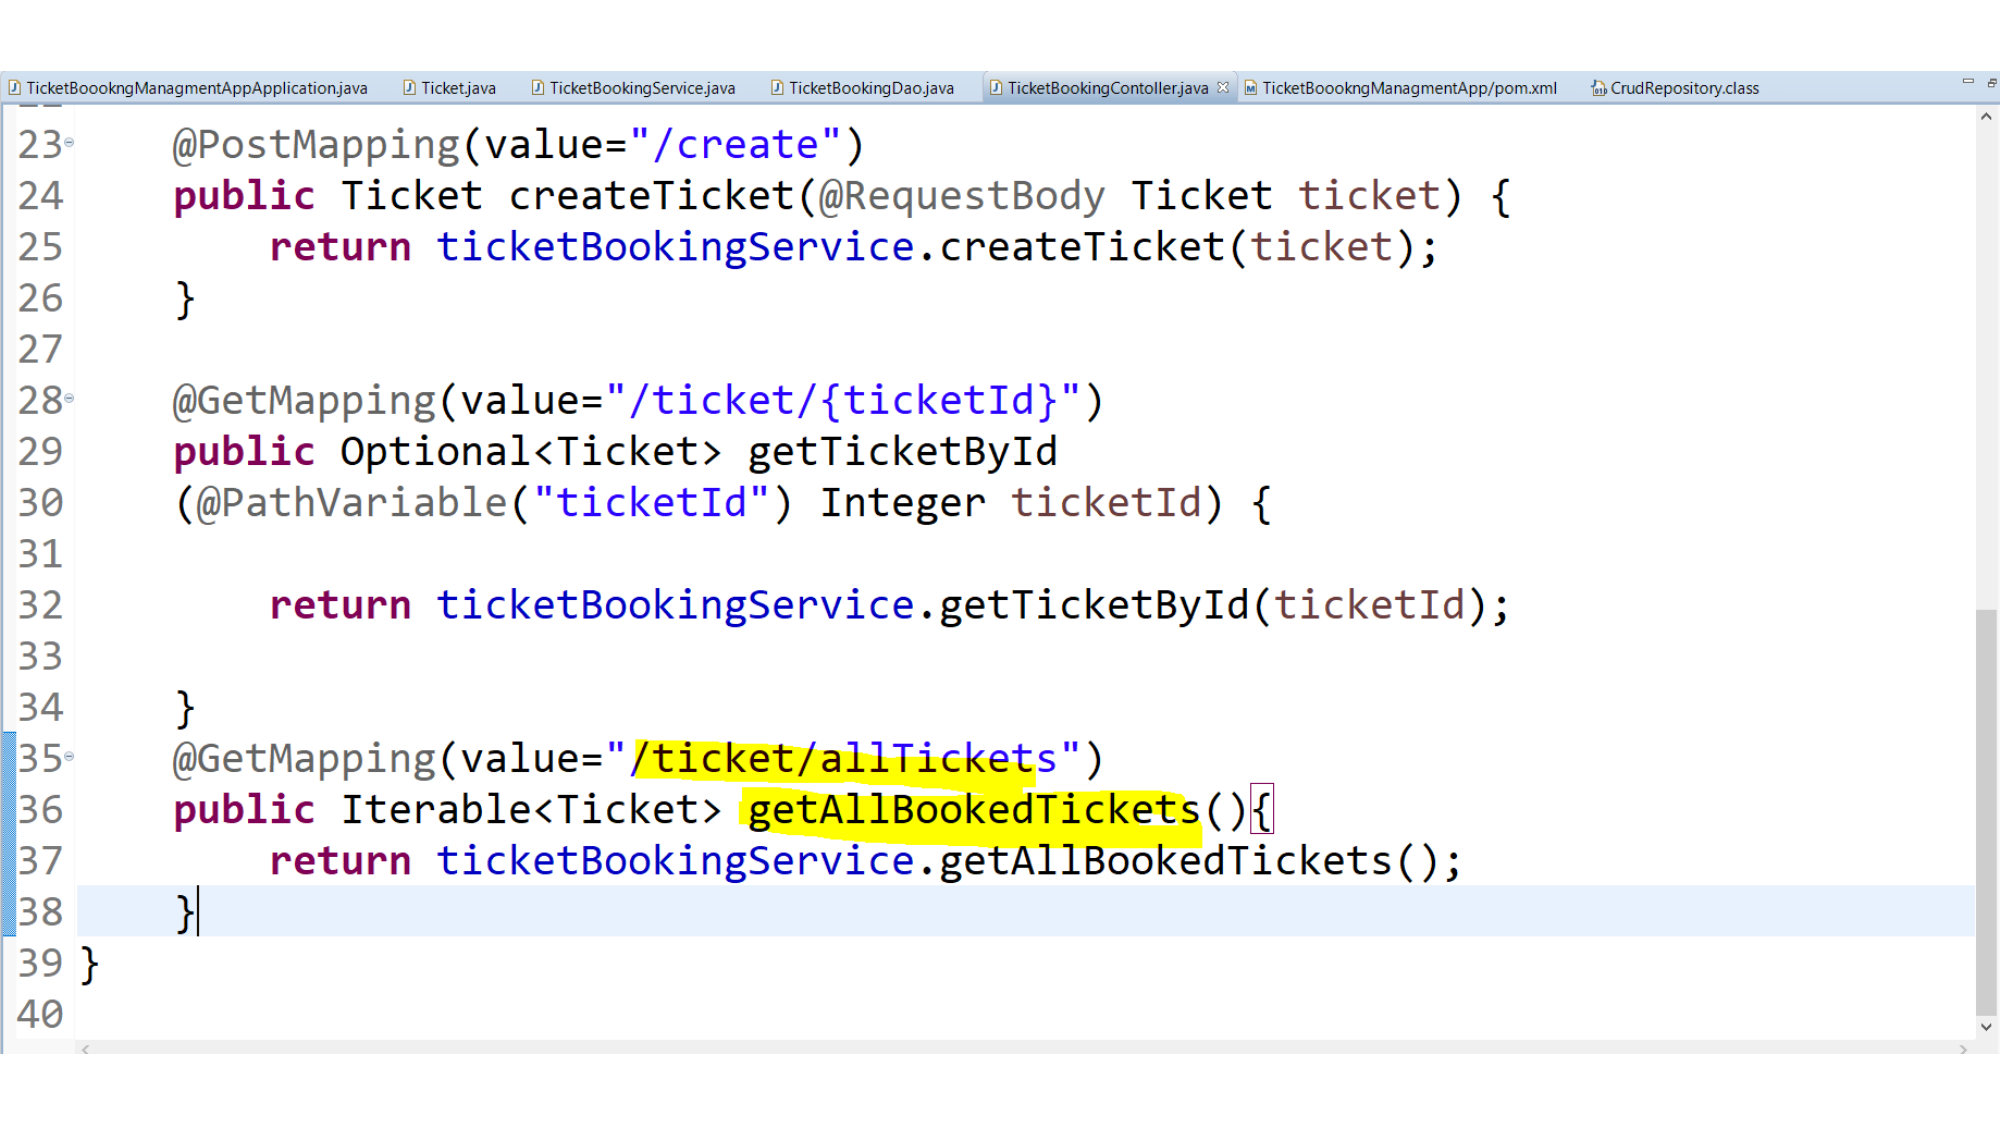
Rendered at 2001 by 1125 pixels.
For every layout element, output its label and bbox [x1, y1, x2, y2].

picture [0, 71, 2000, 1054]
